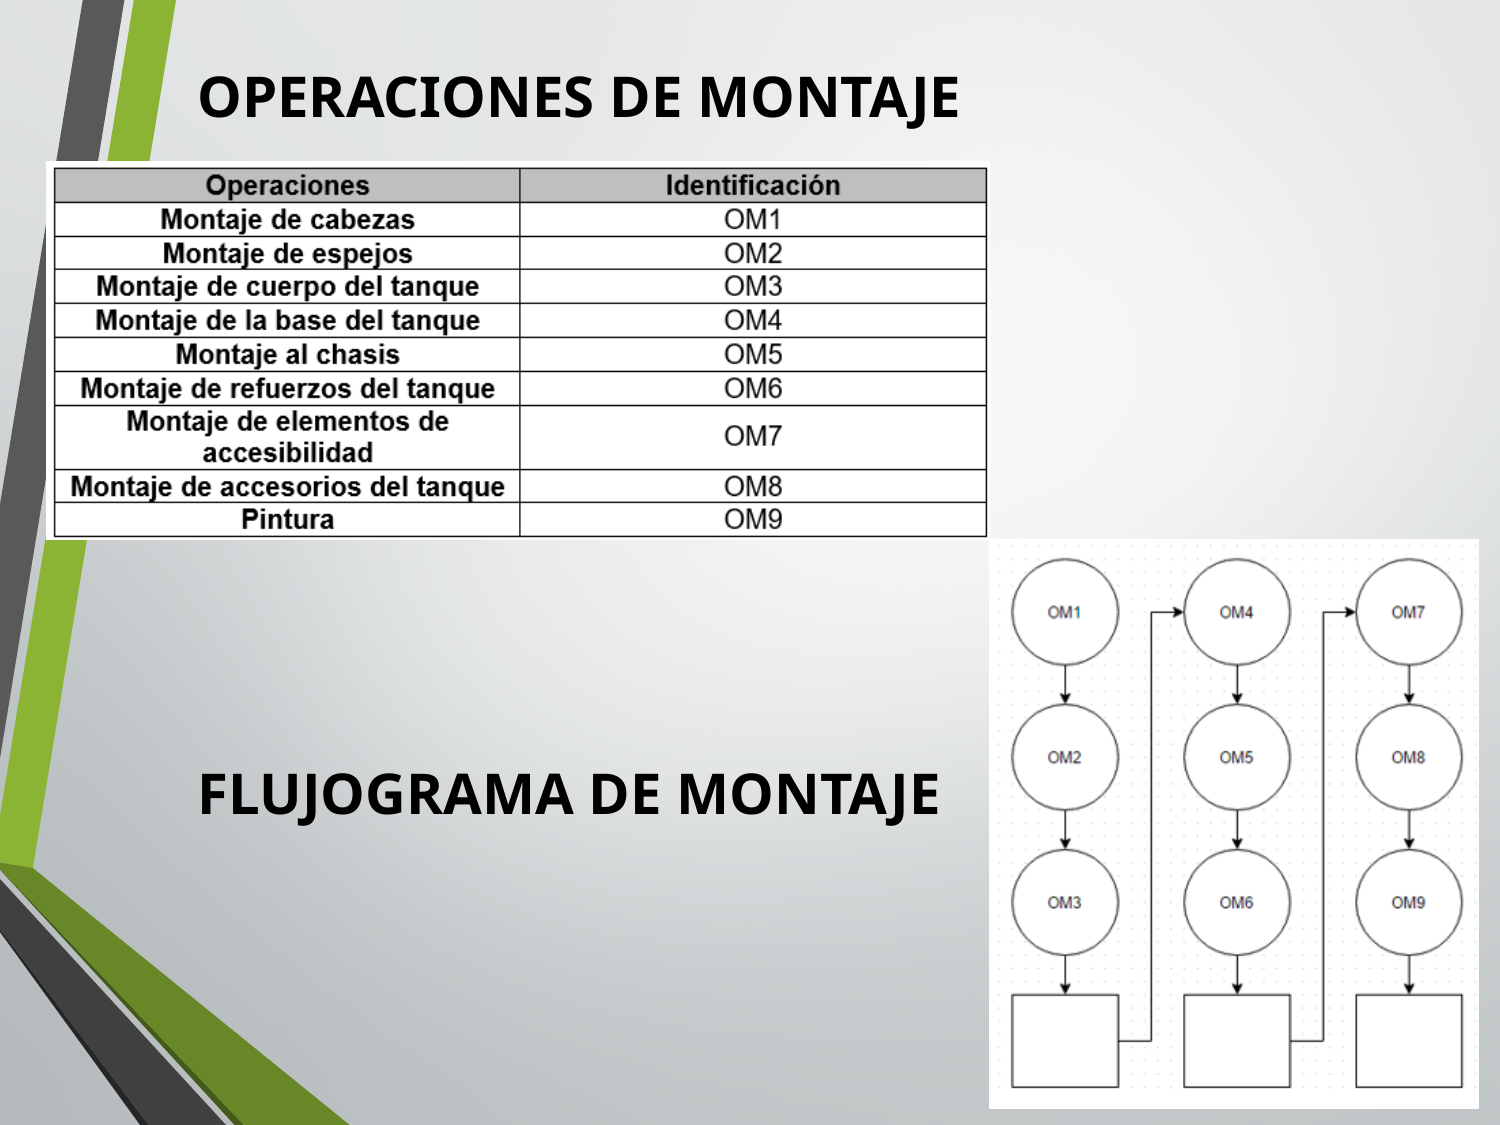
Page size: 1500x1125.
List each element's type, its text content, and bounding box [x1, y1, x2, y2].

text_box FLUJOGRAMA DE MONTAJE [182, 725, 989, 860]
title OPERACIONES DE MONTAJE [182, 27, 1416, 162]
picture [45, 161, 1480, 1110]
